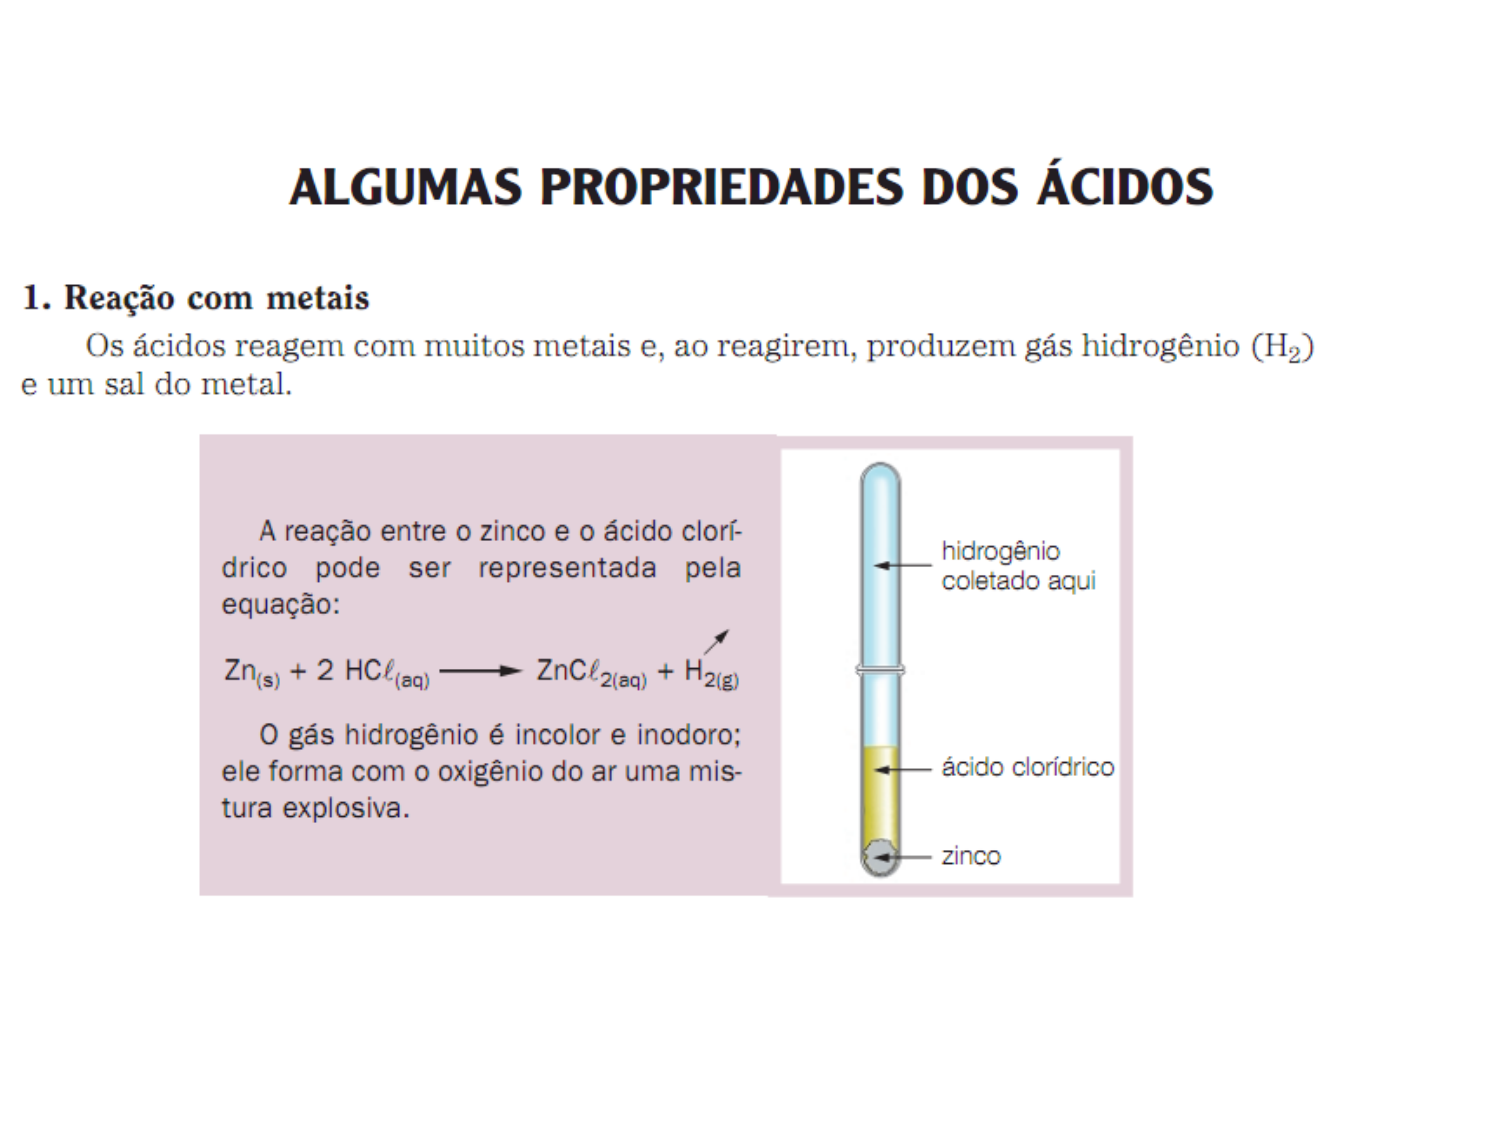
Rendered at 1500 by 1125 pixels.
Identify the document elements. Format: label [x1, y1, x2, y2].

picture [253, 136, 1237, 222]
picture [0, 278, 1363, 910]
